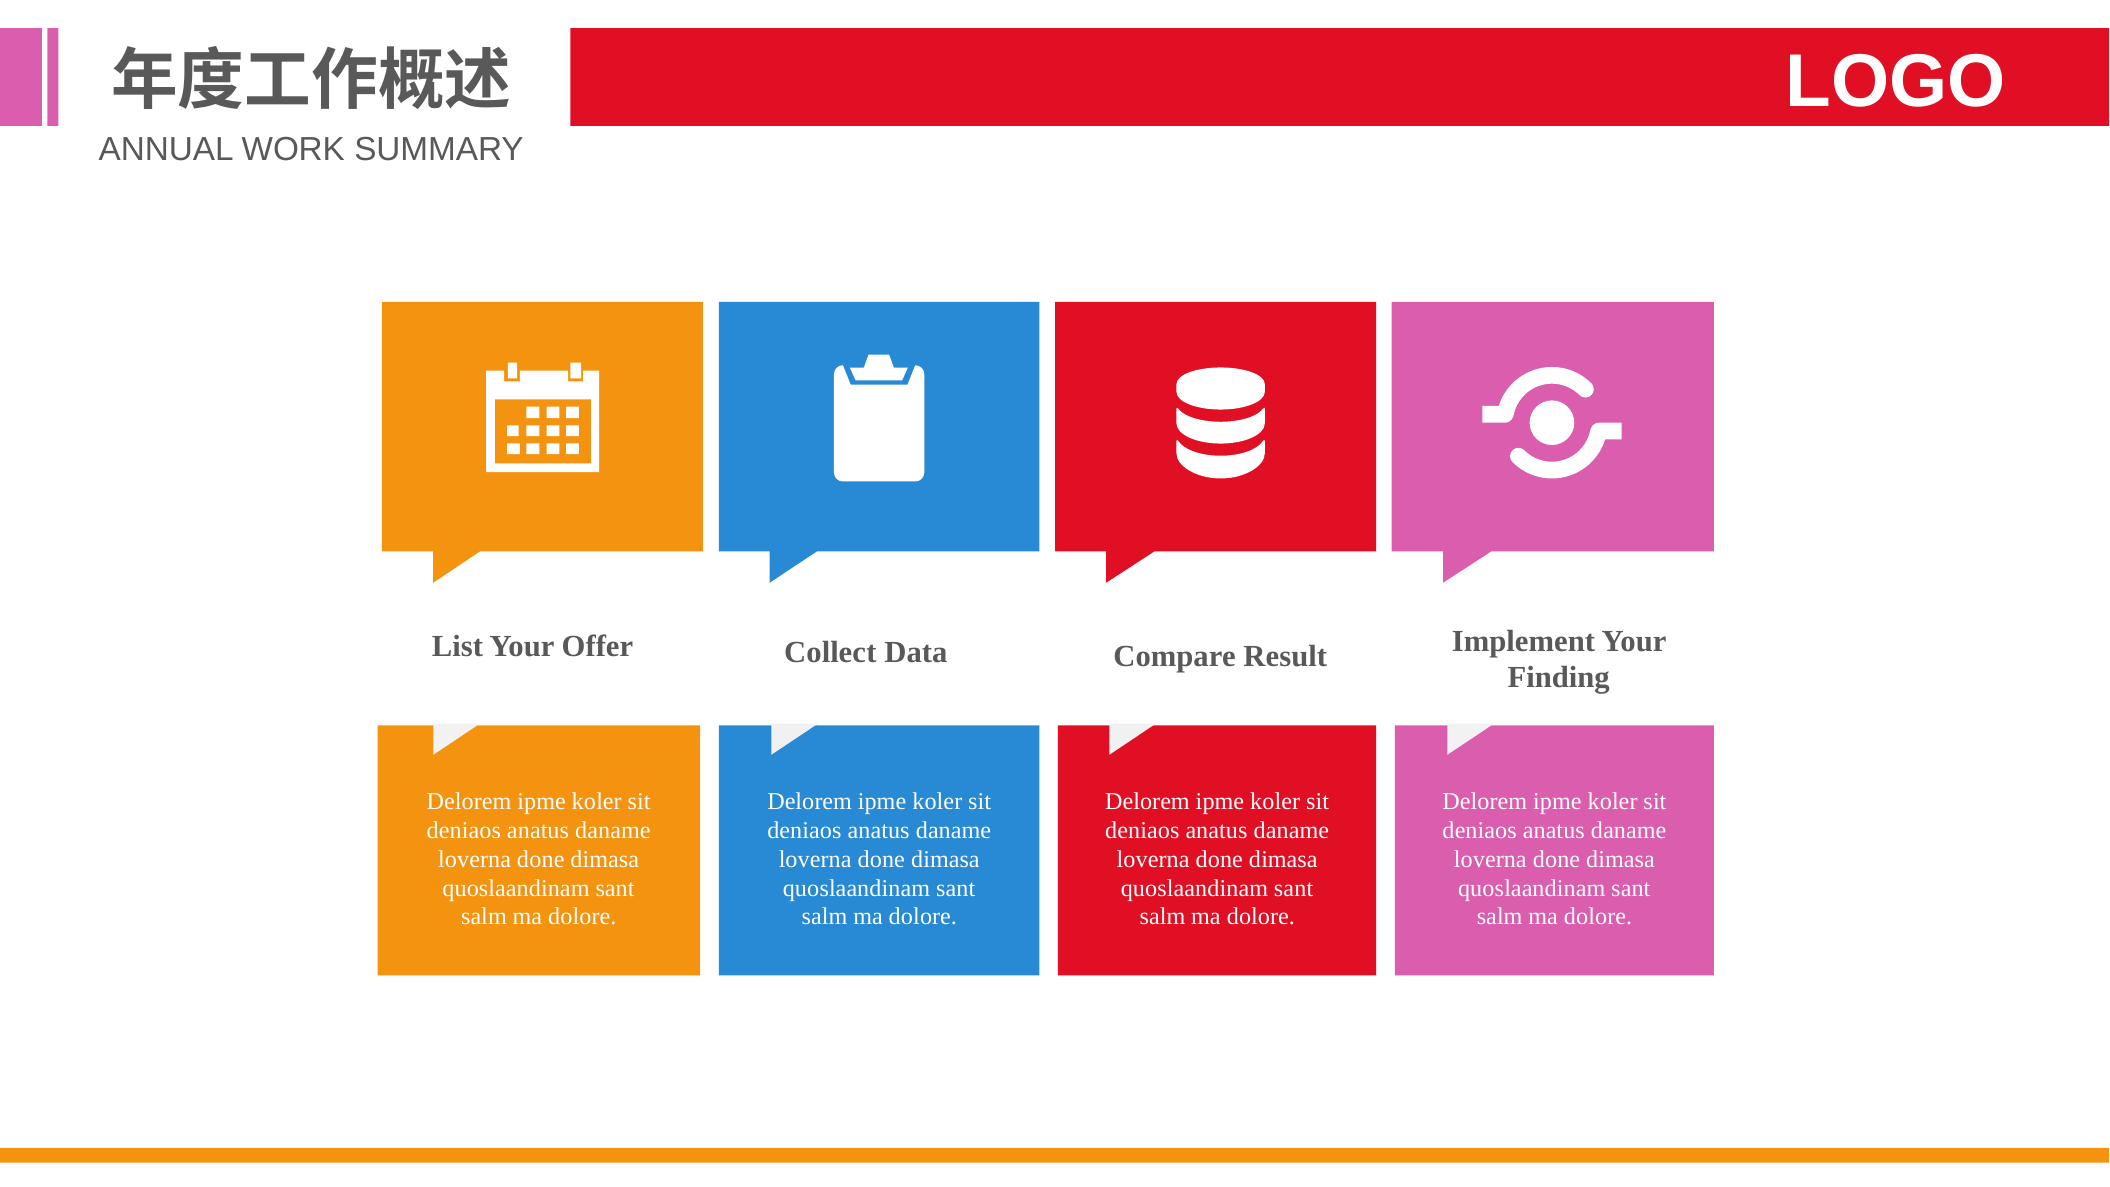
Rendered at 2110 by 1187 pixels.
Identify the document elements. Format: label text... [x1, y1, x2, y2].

text_box Collect Data [702, 613, 1030, 686]
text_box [718, 723, 1040, 976]
text_box List Your Offer [369, 608, 696, 680]
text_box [1055, 301, 1377, 583]
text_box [376, 723, 701, 976]
text_box ANNUAL WORK SUMMARY [83, 119, 540, 175]
text_box 年度工作概述 [96, 28, 527, 119]
text_box [0, 1147, 2110, 1164]
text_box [1391, 301, 1714, 583]
text_box [0, 27, 43, 127]
text_box Implement Your Finding [1395, 621, 1722, 694]
text_box LOGO [1739, 31, 2053, 122]
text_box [1057, 723, 1377, 976]
text_box Compare Result [1039, 618, 1402, 691]
text_box [46, 27, 59, 127]
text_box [381, 301, 703, 583]
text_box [1394, 723, 1714, 976]
text_box [569, 27, 2110, 127]
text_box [718, 301, 1040, 583]
